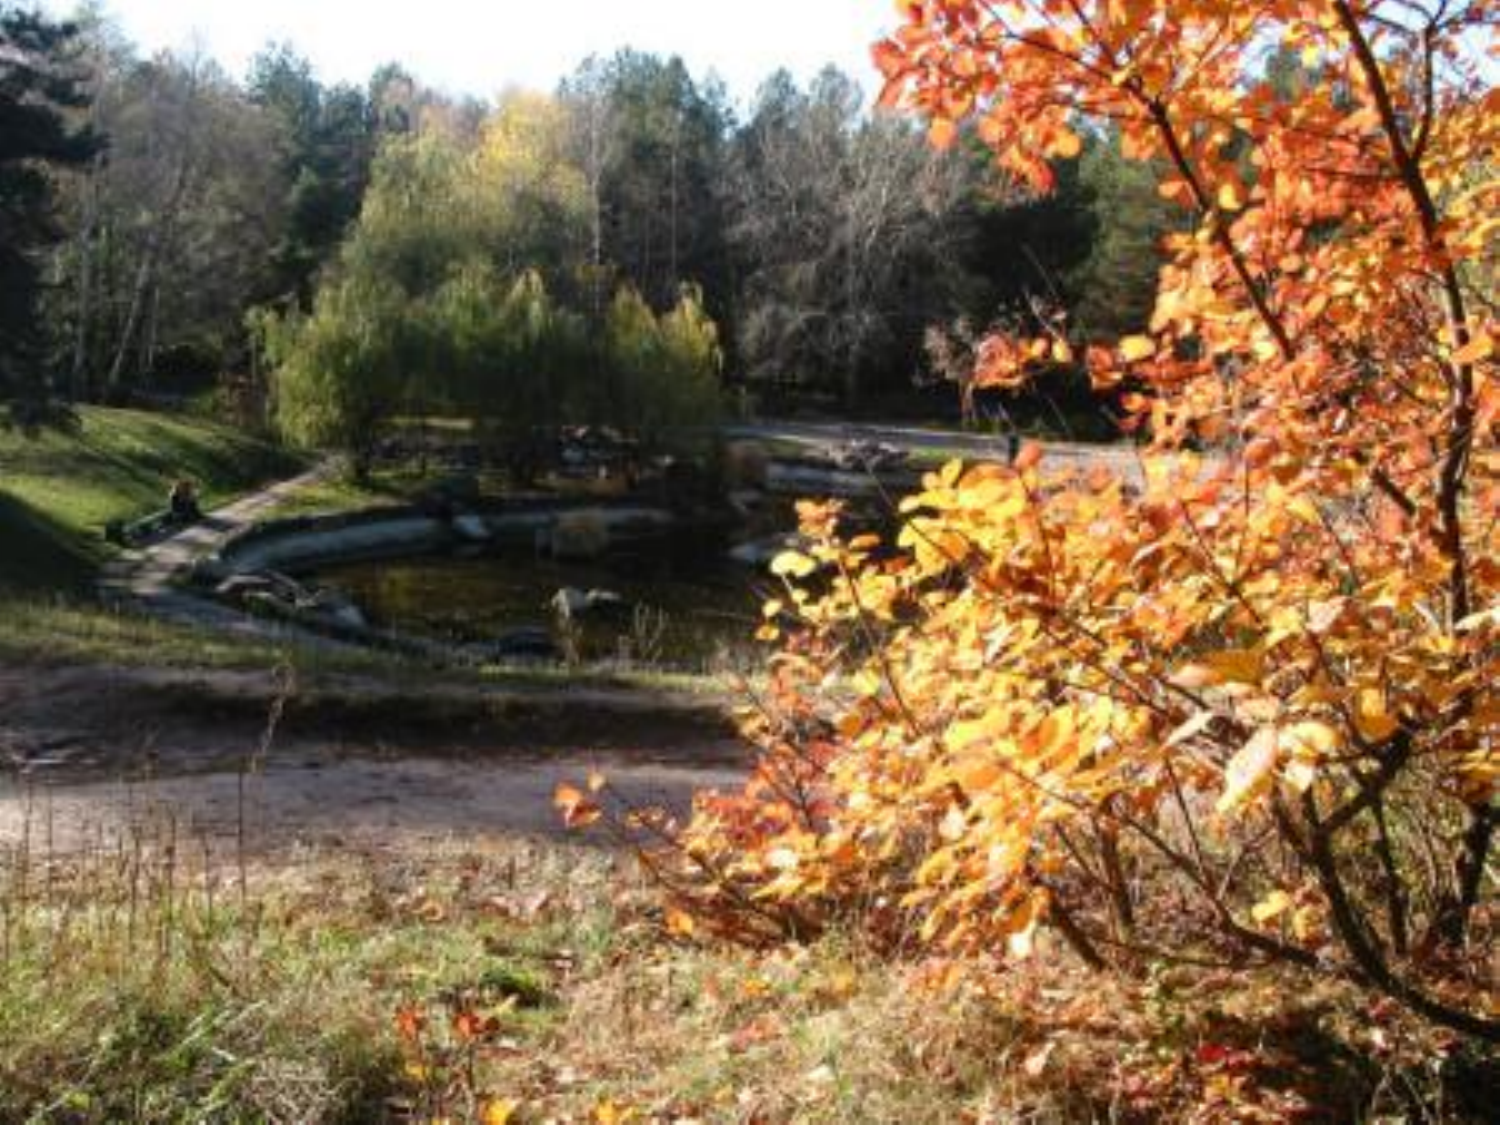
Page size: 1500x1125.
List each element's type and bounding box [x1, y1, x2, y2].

list [0, 0, 1500, 1125]
